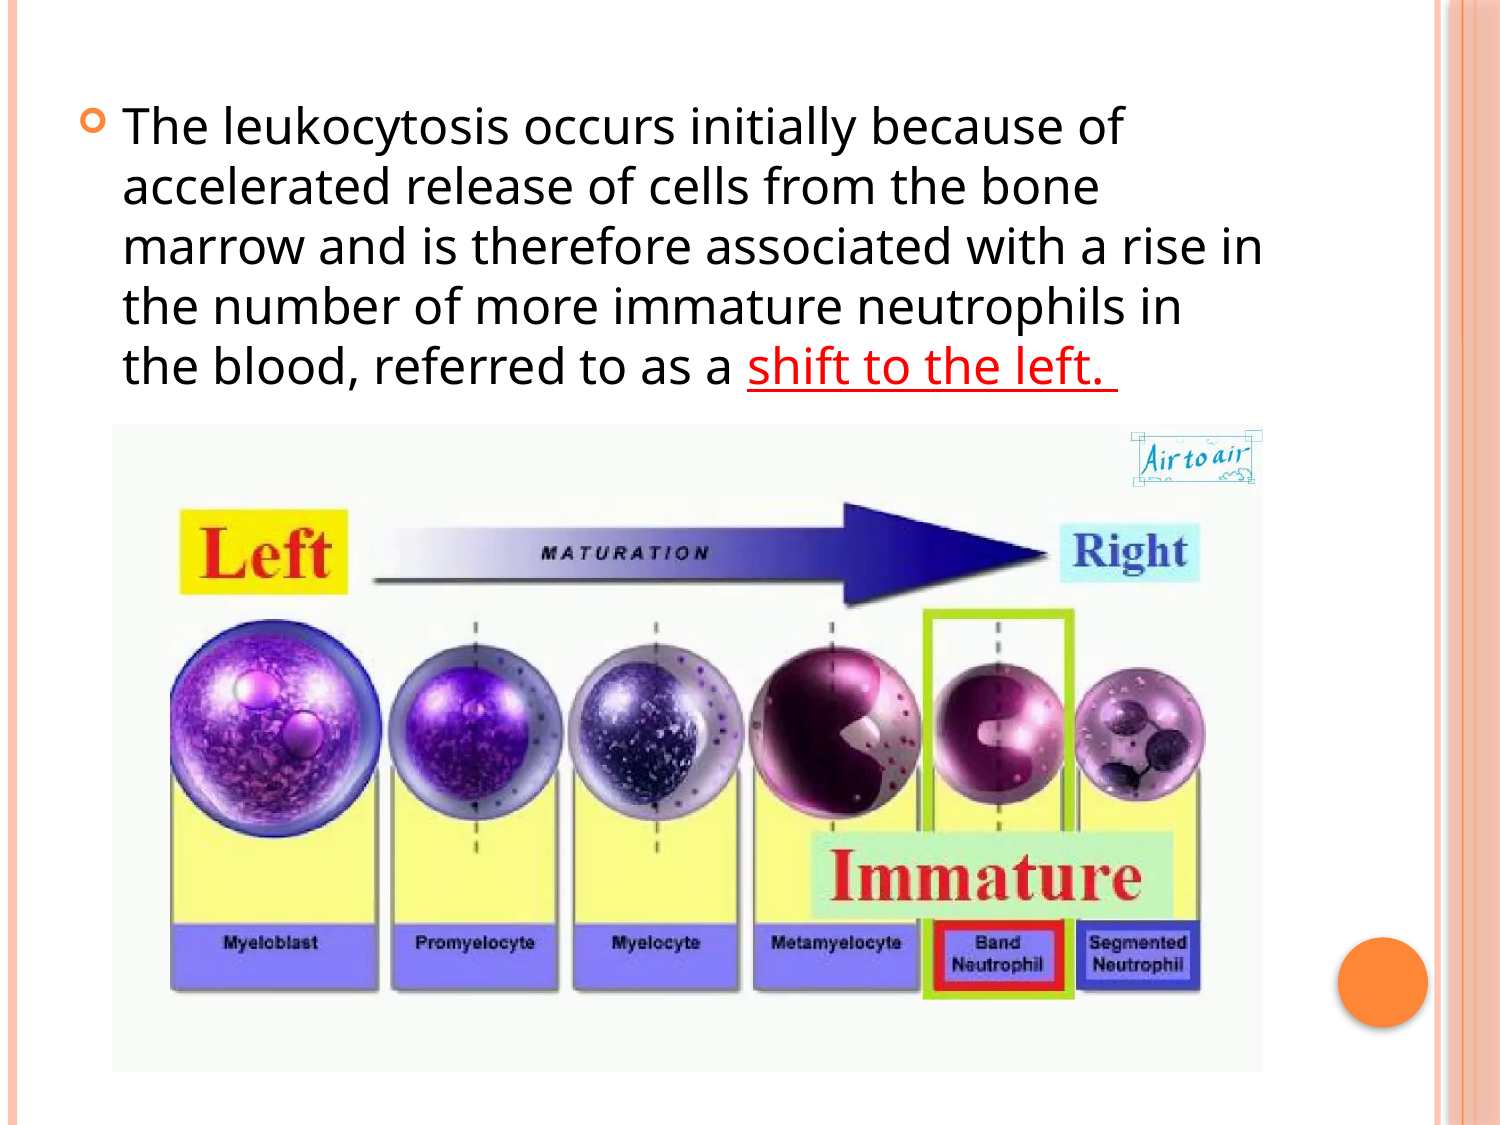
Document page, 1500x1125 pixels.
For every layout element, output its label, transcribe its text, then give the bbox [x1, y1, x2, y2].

picture [111, 424, 1263, 1073]
list The leukocytosis occurs initially because of accelerated release of cells from the bone marrow and is therefore associated with a rise in the number of more immature neutrophils in the blood, referred to as a shift to the left. [62, 87, 1288, 887]
